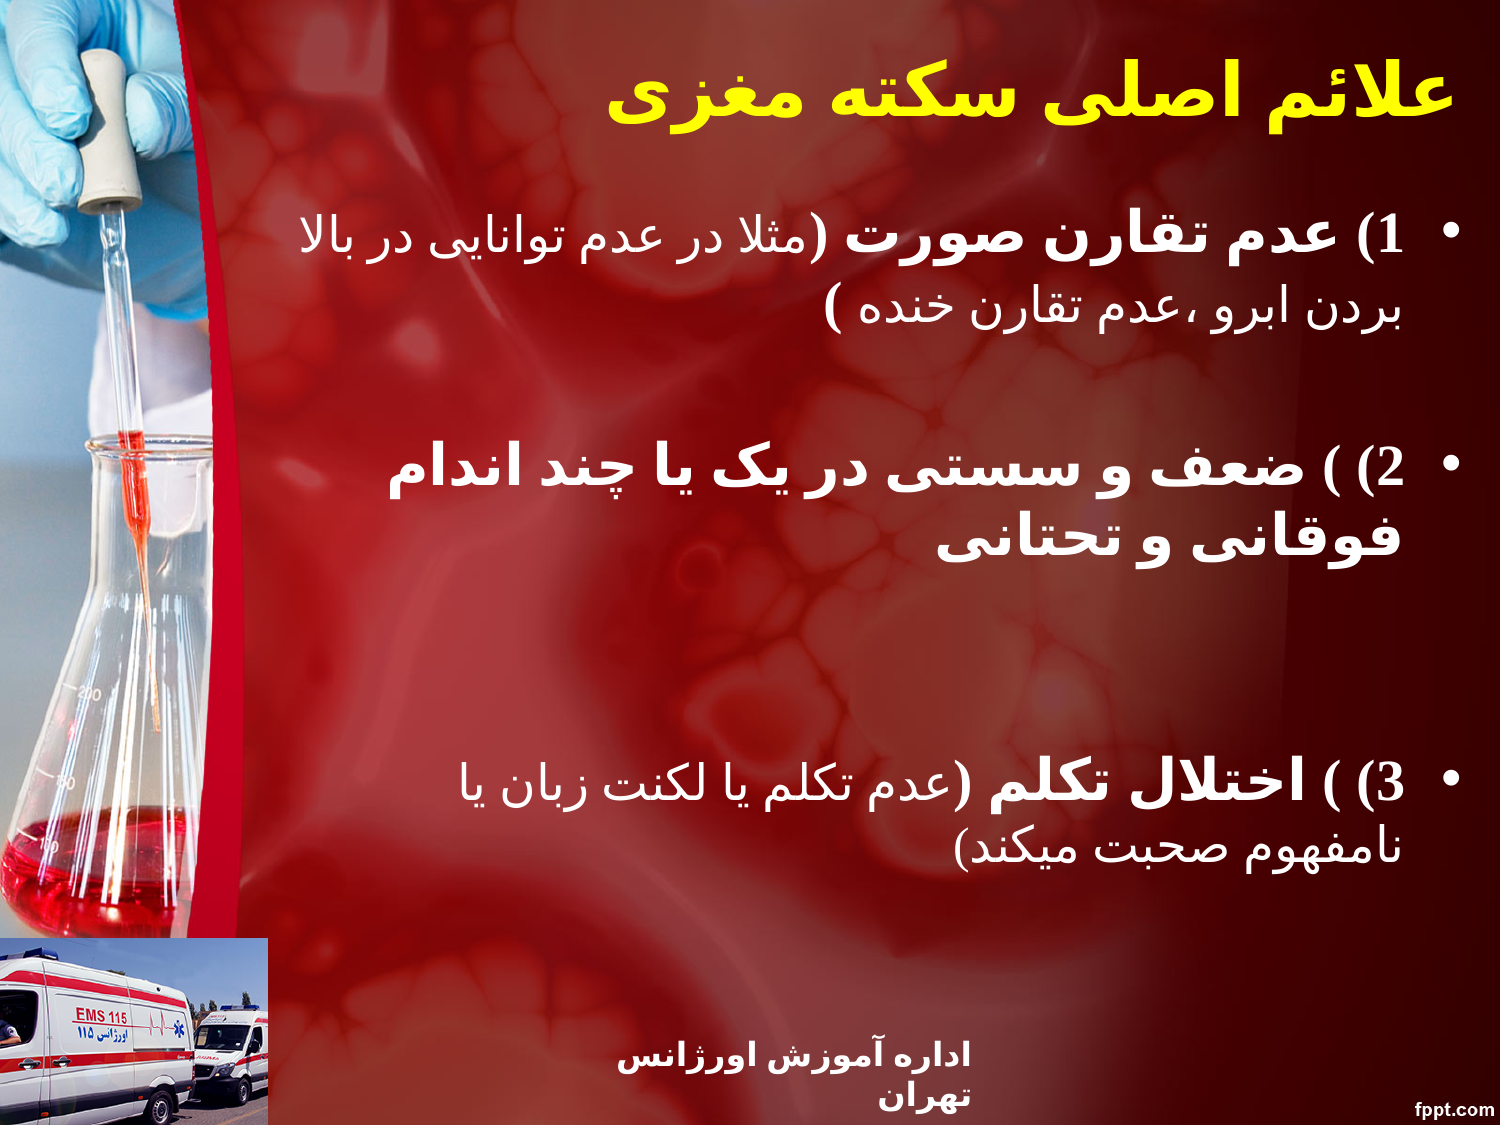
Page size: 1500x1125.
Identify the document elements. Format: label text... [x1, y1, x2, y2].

footer اداره آموزش اورژانس تهران [512, 1042, 988, 1103]
title علائم اصلی سکته مغزی [324, 36, 1476, 137]
picture [0, 0, 1500, 1125]
list 1) عدم تقارن صورت (مثلا در عدم توانایی در بالا بردن ابرو ،عدم تقارن خنده ) 2) ) ضعف و سستی در یک یا چند اندام فوقانی و تحتانی 3) ) اختلال تکلم (عدم تکلم یا لکنت زبان یا نامفهوم صحبت میکند) [274, 186, 1477, 989]
